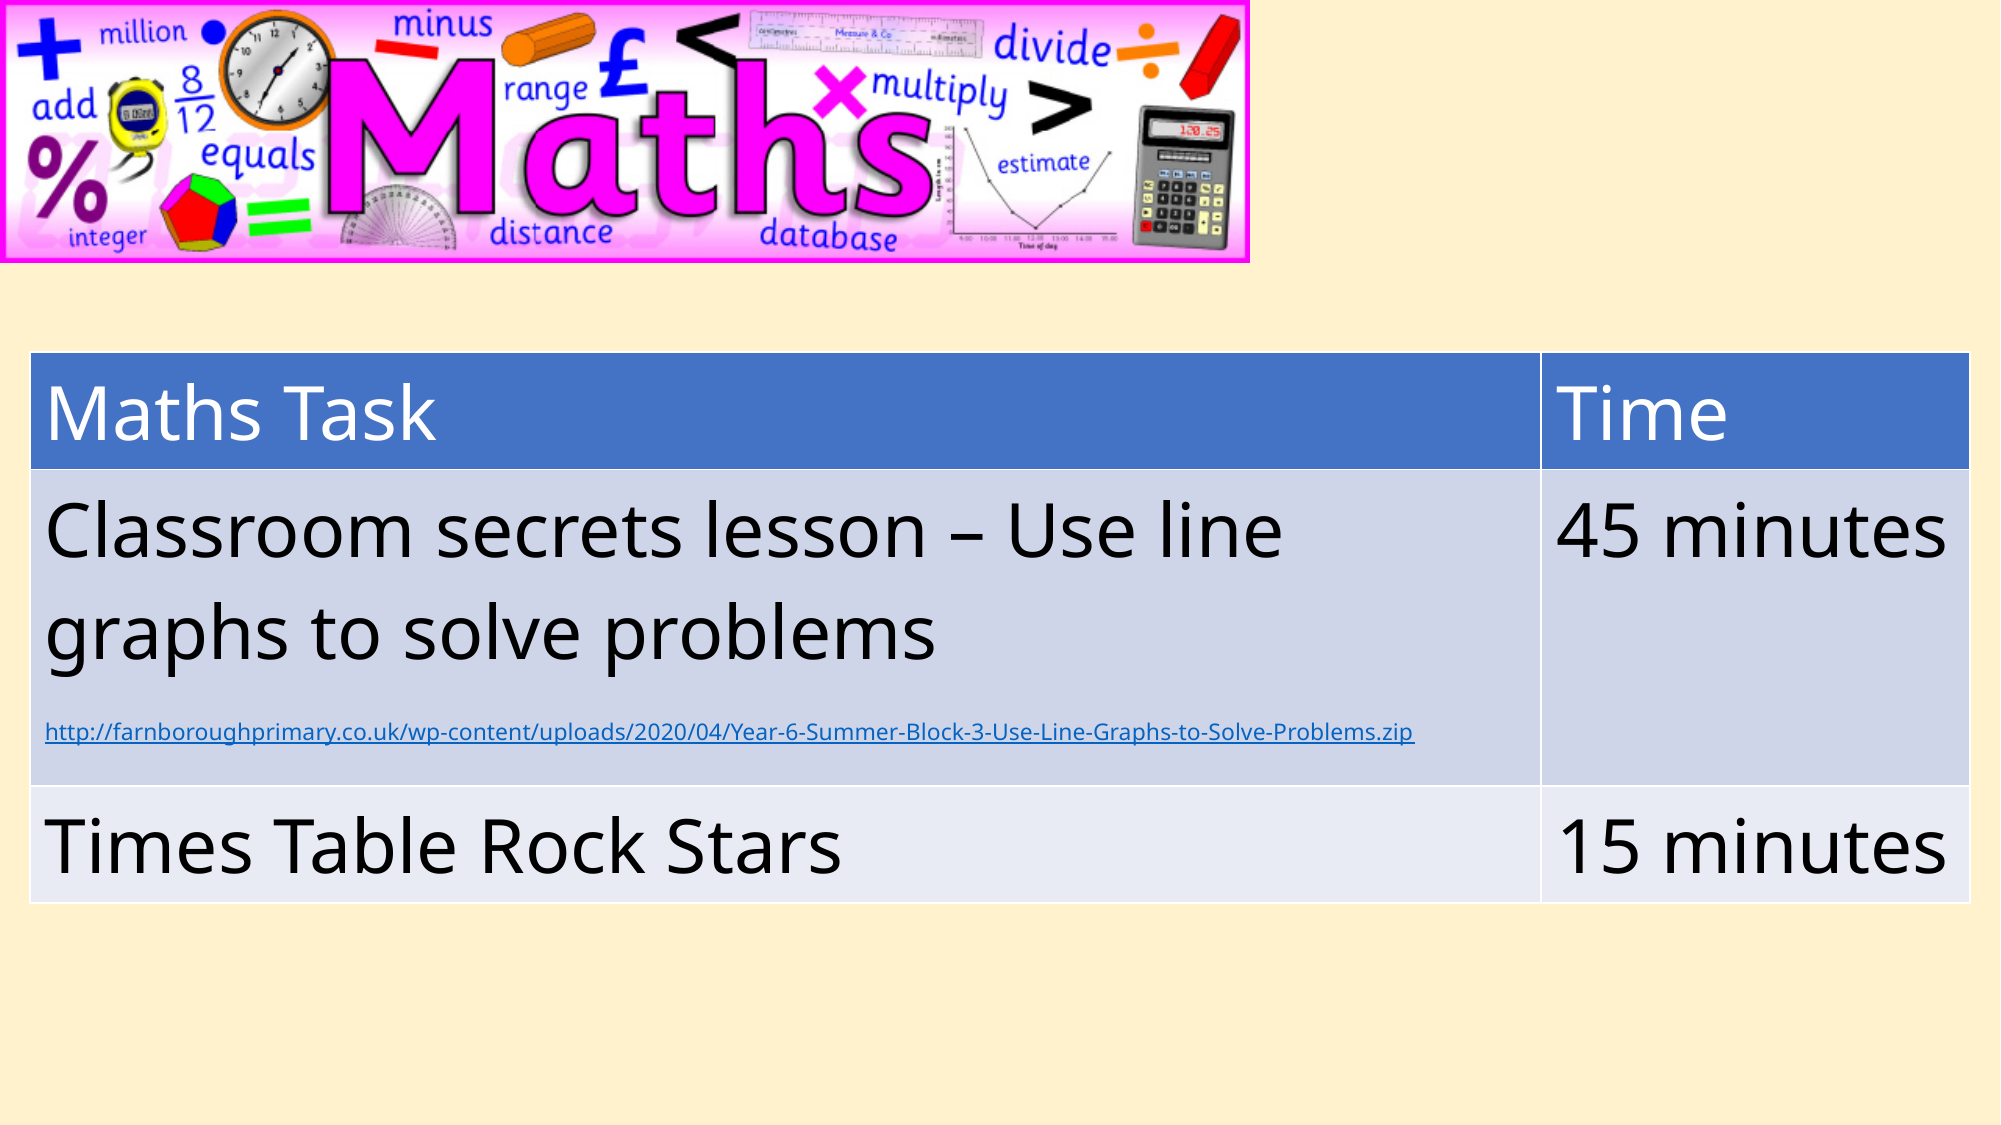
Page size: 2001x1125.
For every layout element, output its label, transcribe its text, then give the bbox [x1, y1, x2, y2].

table_header Maths Task [31, 353, 1540, 469]
table_cell 15 minutes [1542, 787, 1969, 902]
table_cell Times Table Rock Stars [31, 787, 1540, 902]
table_cell 45 minutes [1542, 470, 1969, 785]
table_header Time [1542, 353, 1969, 469]
table_cell Classroom secrets lesson – Use line graphs to solve problems http://farnboroughprimary.co.uk/wp-content/uploads/2020/04/Year-6-Summer-Block-3-Use-Line-Graphs-to-Solve-Problems.zip [31, 470, 1540, 785]
picture [0, 0, 1250, 263]
